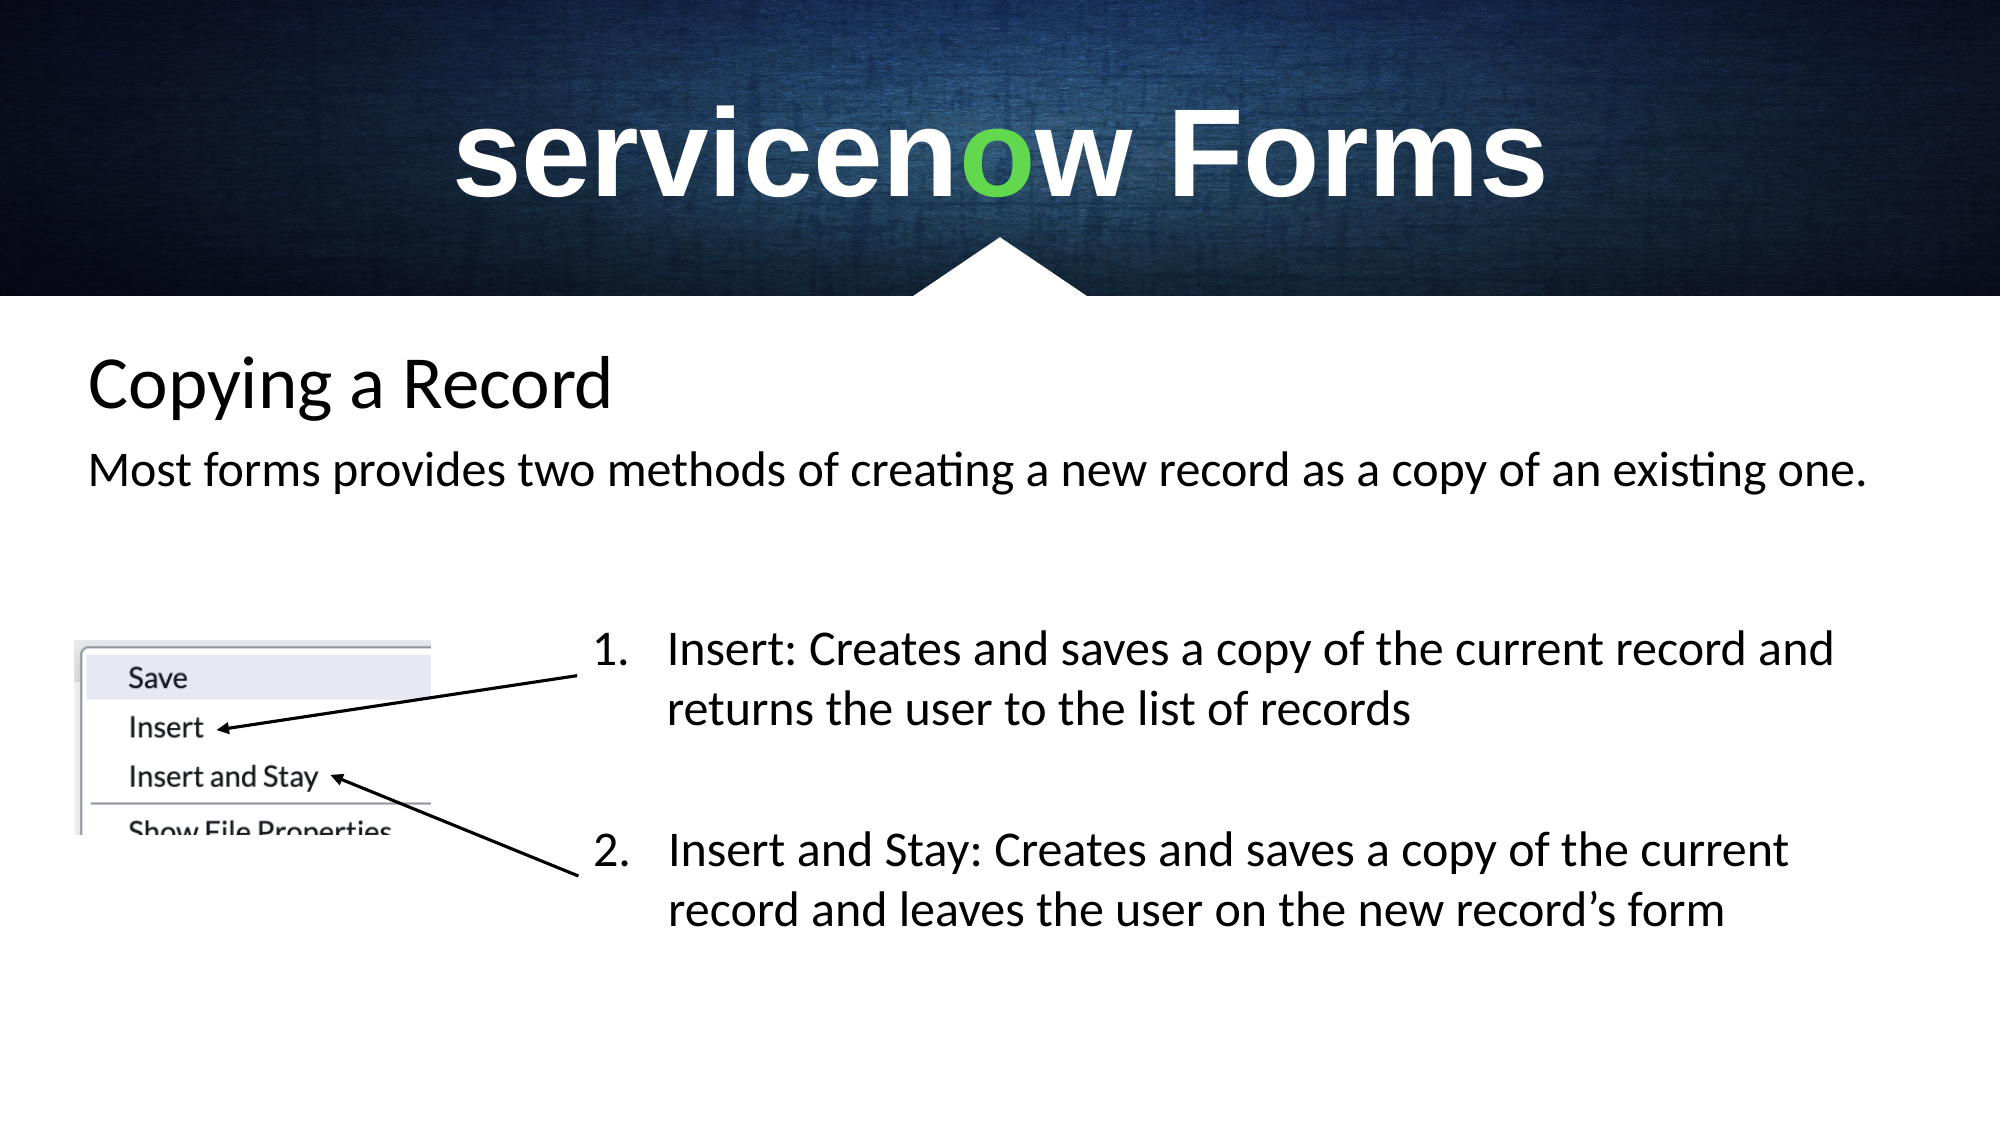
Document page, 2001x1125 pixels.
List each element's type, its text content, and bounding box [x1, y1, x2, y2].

text_box Most forms provides two methods of creating a new record as a copy of an existing one. [72, 429, 1903, 504]
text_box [216, 676, 578, 731]
text_box Copying a Record [74, 325, 1927, 431]
text_box Insert and Stay: Creates and saves a copy of the current record and leaves the user on the new record’s form [578, 808, 1927, 944]
text_box Insert: Creates and saves a copy of the current record and returns the user to the list of records [577, 608, 1927, 743]
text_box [330, 774, 579, 877]
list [0, 0, 2000, 296]
picture [74, 640, 431, 835]
